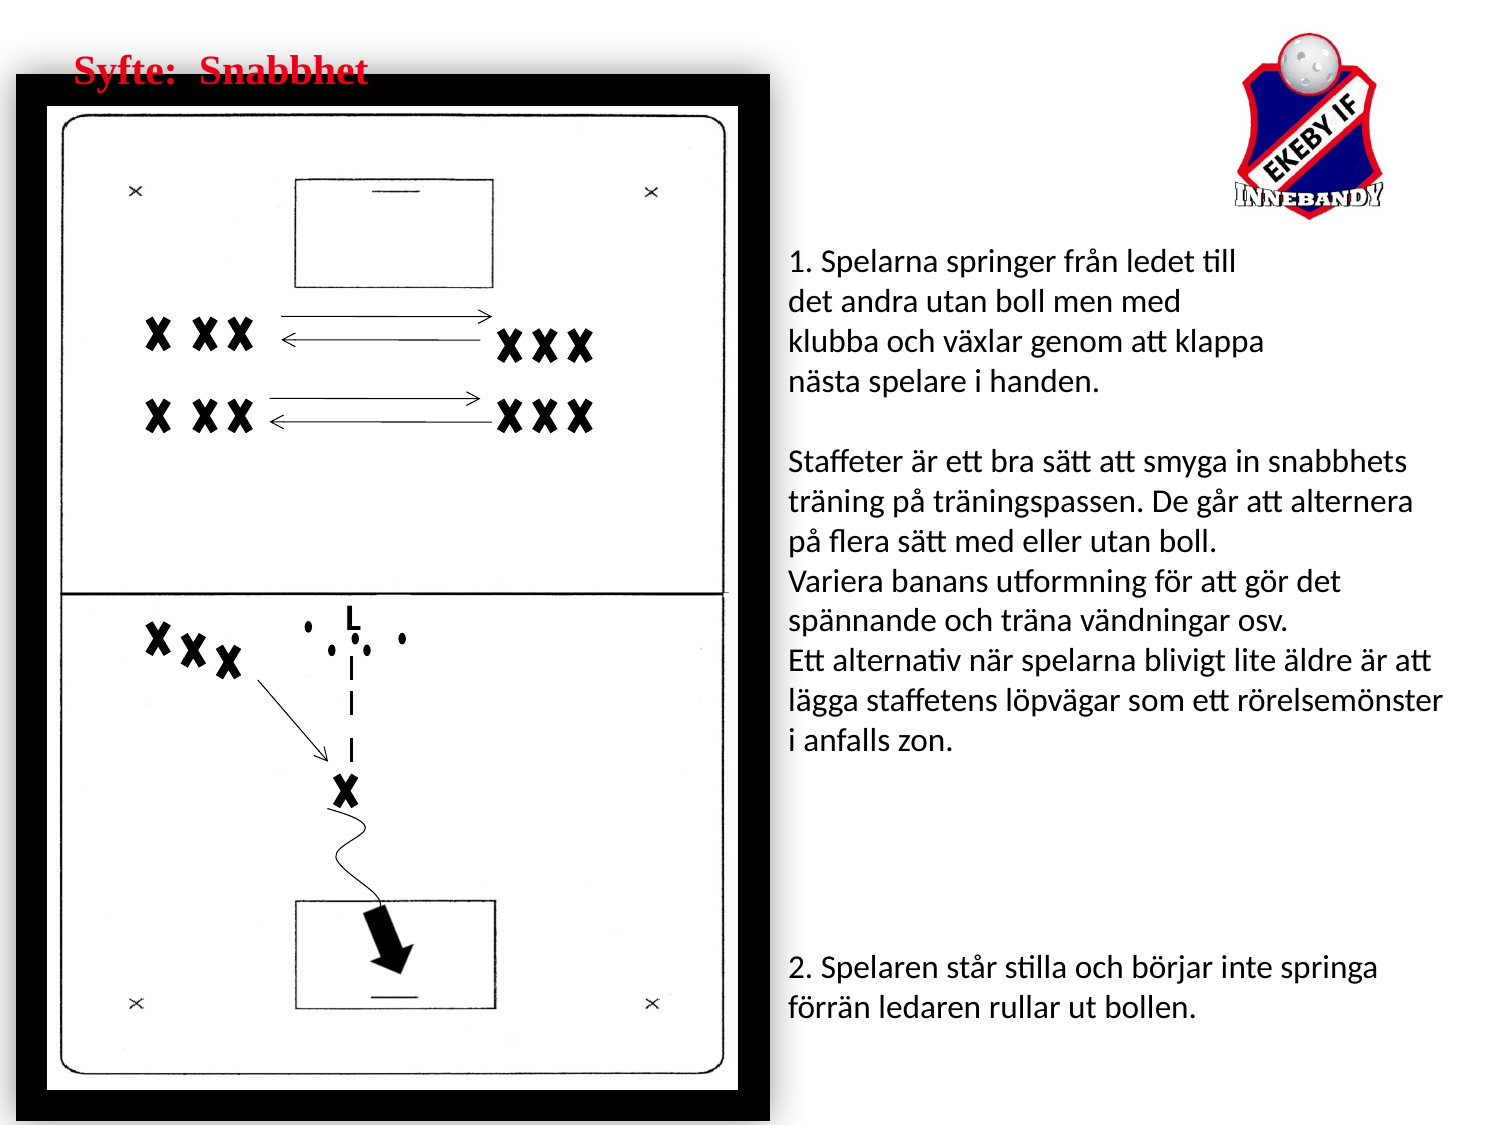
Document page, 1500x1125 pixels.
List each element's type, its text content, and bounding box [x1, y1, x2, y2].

picture [46, 105, 739, 1090]
text_box Syfte: Snabbhet [58, 35, 668, 100]
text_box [252, 685, 334, 756]
picture [1214, 30, 1400, 230]
text_box 1. Spelarna springer från ledet till det andra utan boll men med klubba och växlar genom att klappa nästa spelare i handen. Staffeter är ett bra sätt att smyga in snabbhets träning på träningspassen. De går att alternera på flera sätt med eller utan boll. Variera banans utformning för att gör det spännande och träna vändningar osv. Ett alternativ när spelarna blivigt lite äldre är att lägga staffetens löpvägar som ett rörelsemönster i anfalls zon. [773, 231, 1465, 946]
text_box 2. Spelaren står stilla och börjar inte springa förrän ledaren rullar ut bollen. [773, 937, 1442, 1122]
